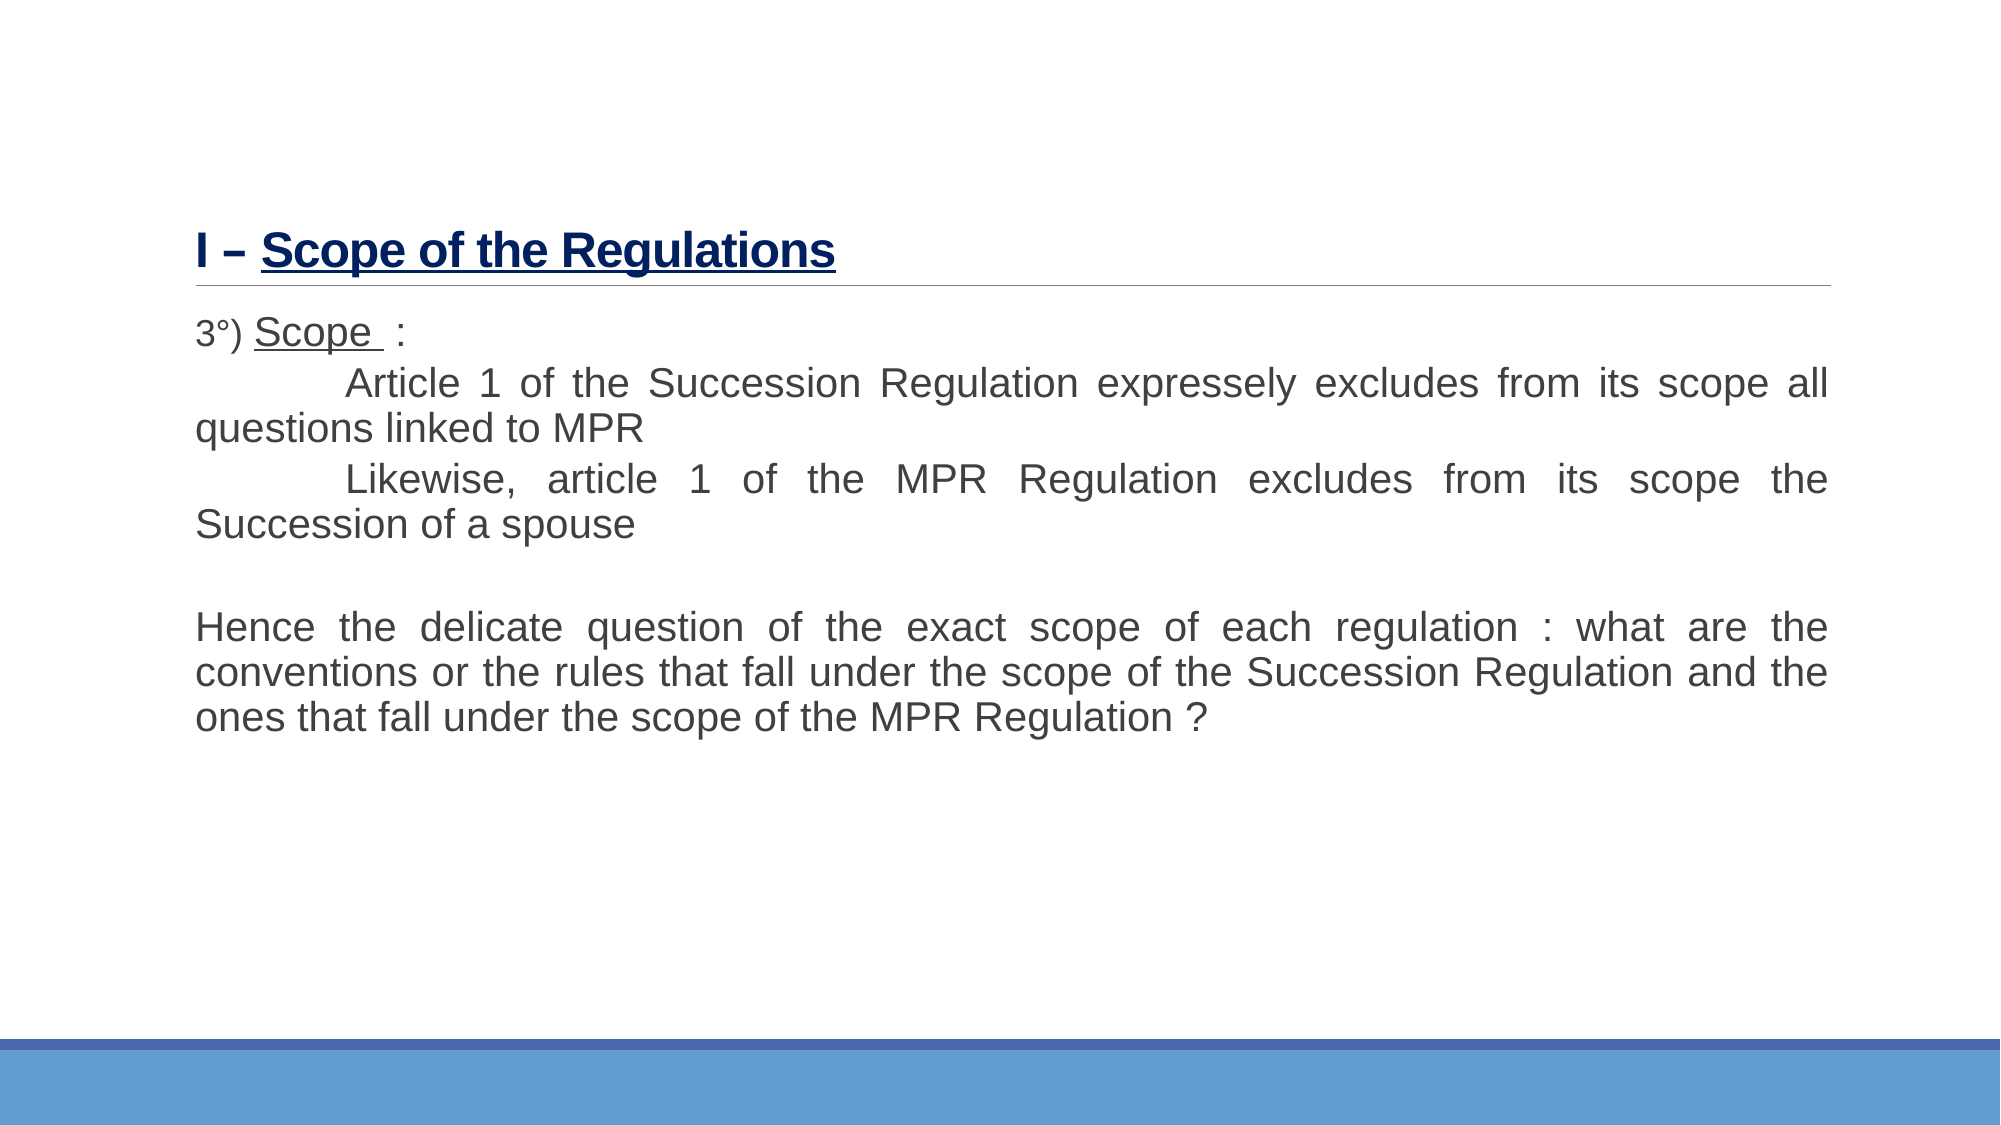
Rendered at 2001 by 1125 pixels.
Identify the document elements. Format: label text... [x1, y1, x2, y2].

title I – Scope of the Regulations [180, 47, 1830, 285]
list 3°) Scope : Article 1 of the Succession Regulation expressely excludes from its scope all questions linked to MPR Likewise, article 1 of the MPR Regulation excludes from its scope the Succession of a spouse Hence the delicate question of the exact scope of each regulation : what are the conventions or the rules that fall under the scope of the Succession Regulation and the ones that fall under the scope of the MPR Regulation ? [180, 302, 1830, 963]
